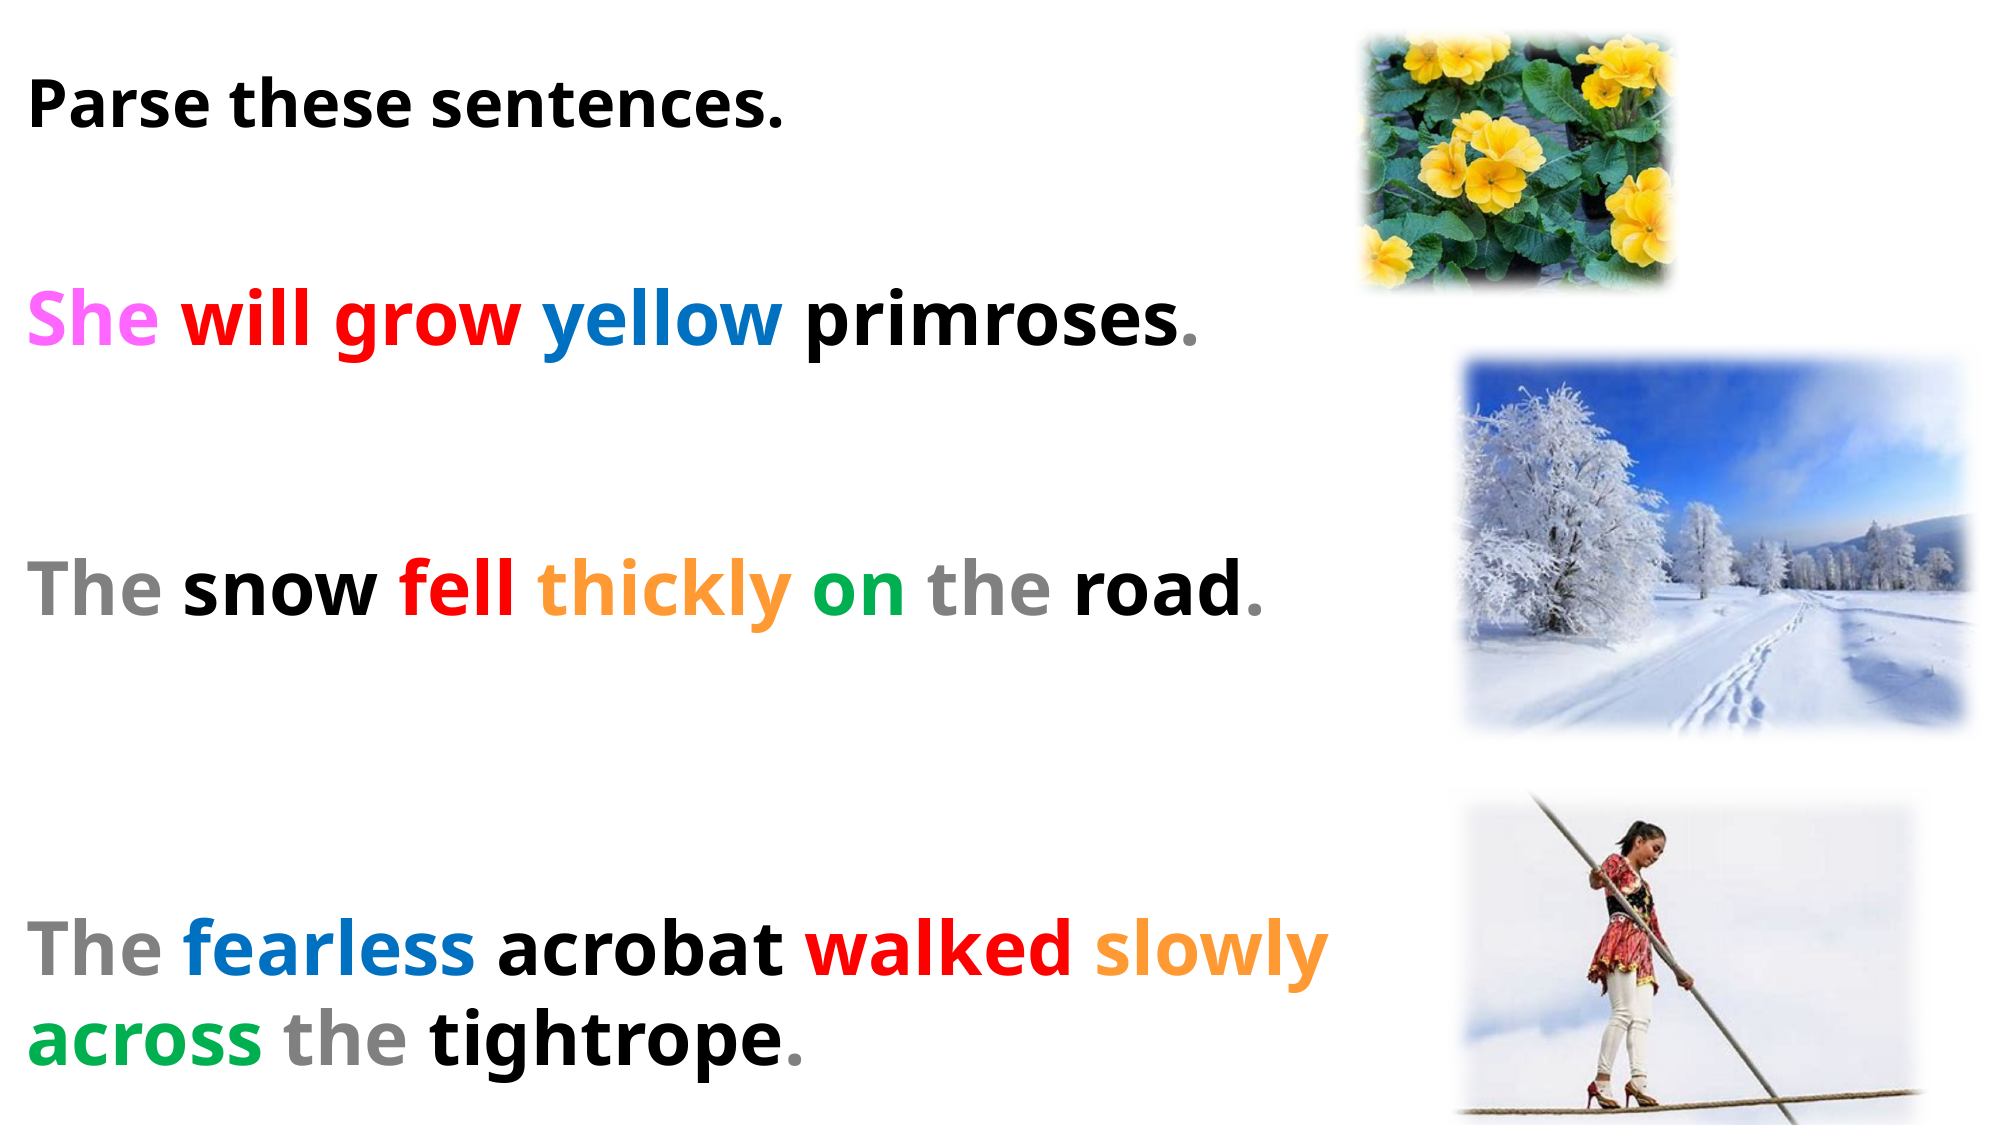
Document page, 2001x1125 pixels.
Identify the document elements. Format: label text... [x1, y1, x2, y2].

text_box Parse these sentences. She will grow yellow primroses. The snow fell thickly on the road. The fearless acrobat walked slowly across the tightrope. [11, 53, 1959, 1088]
picture [1448, 787, 1931, 1125]
picture [1448, 342, 1982, 743]
picture [1352, 26, 1682, 300]
